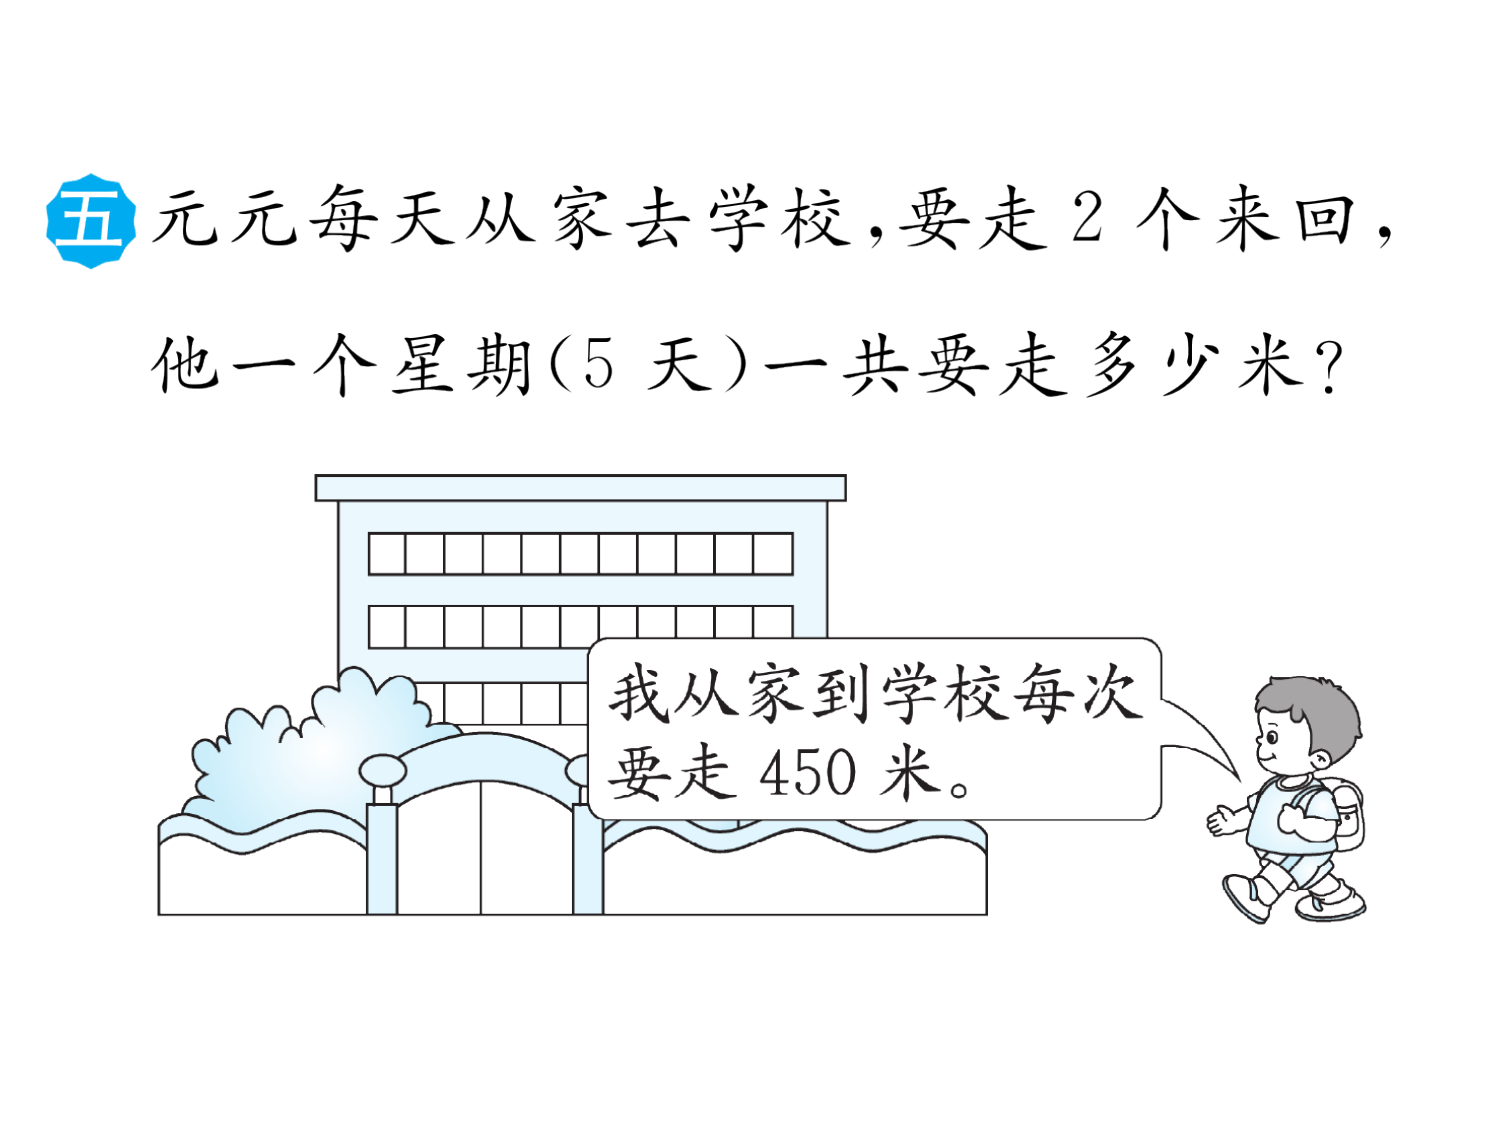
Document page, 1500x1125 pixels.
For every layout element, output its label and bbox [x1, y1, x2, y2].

picture [41, 137, 1459, 942]
